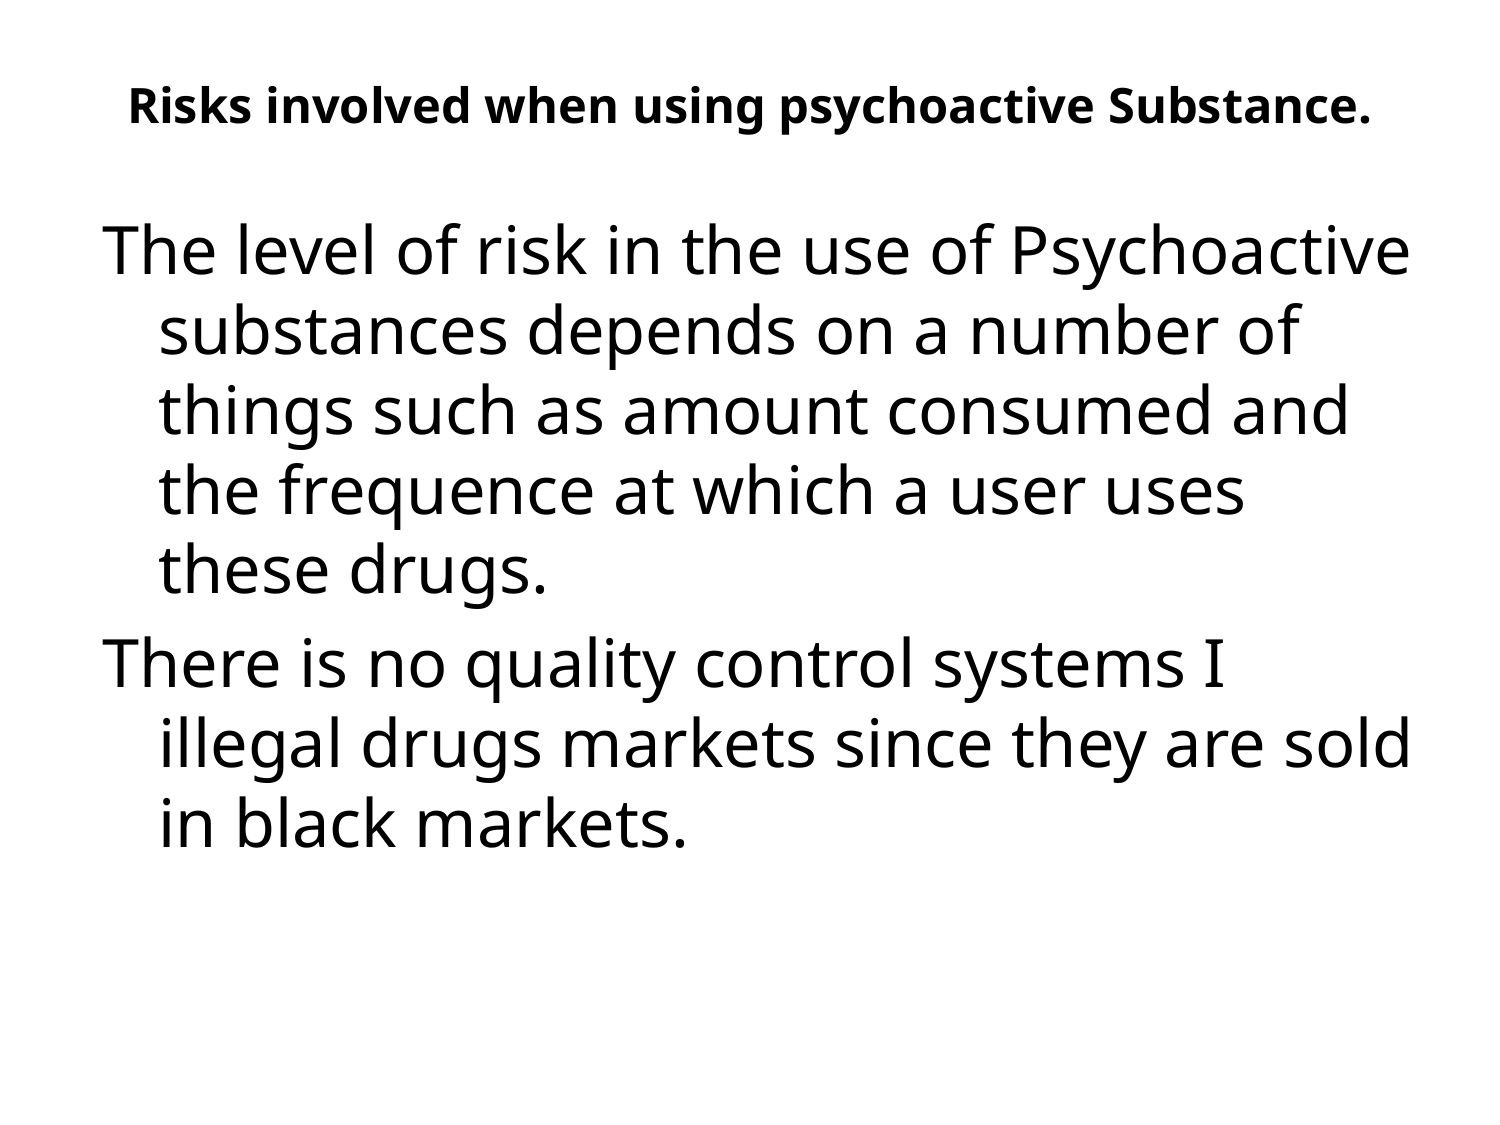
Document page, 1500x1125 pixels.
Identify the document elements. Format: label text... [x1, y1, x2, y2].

title Risks involved when using psychoactive Substance. [75, 45, 1425, 163]
list The level of risk in the use of Psychoactive substances depends on a number of things such as amount consumed and the frequence at which a user uses these drugs. There is no quality control systems I illegal drugs markets since they are sold in black markets. [87, 200, 1438, 943]
